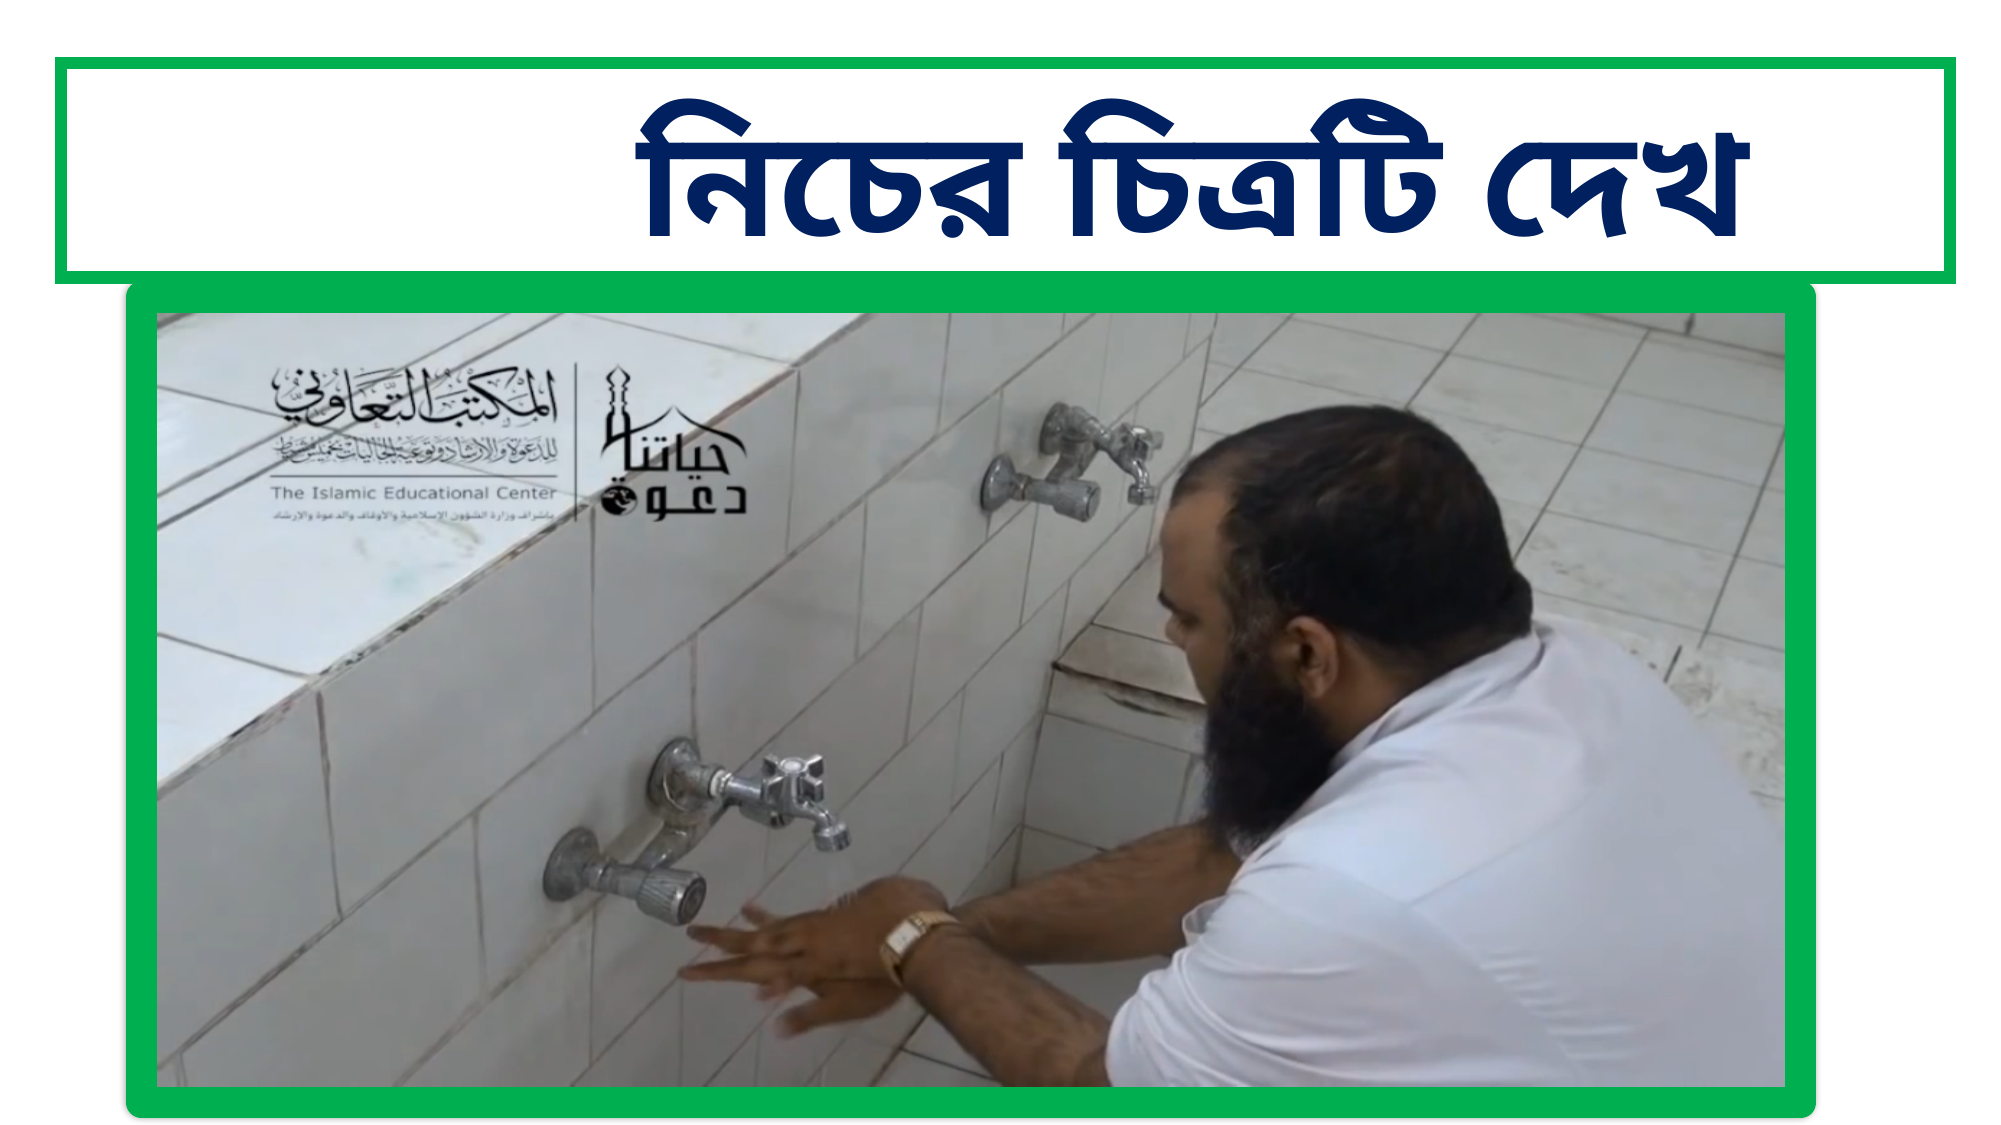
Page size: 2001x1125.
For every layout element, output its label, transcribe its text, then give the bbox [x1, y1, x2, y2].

text_box নিচের চিত্রটি দেখ [60, 62, 1951, 279]
picture [157, 312, 1786, 1087]
